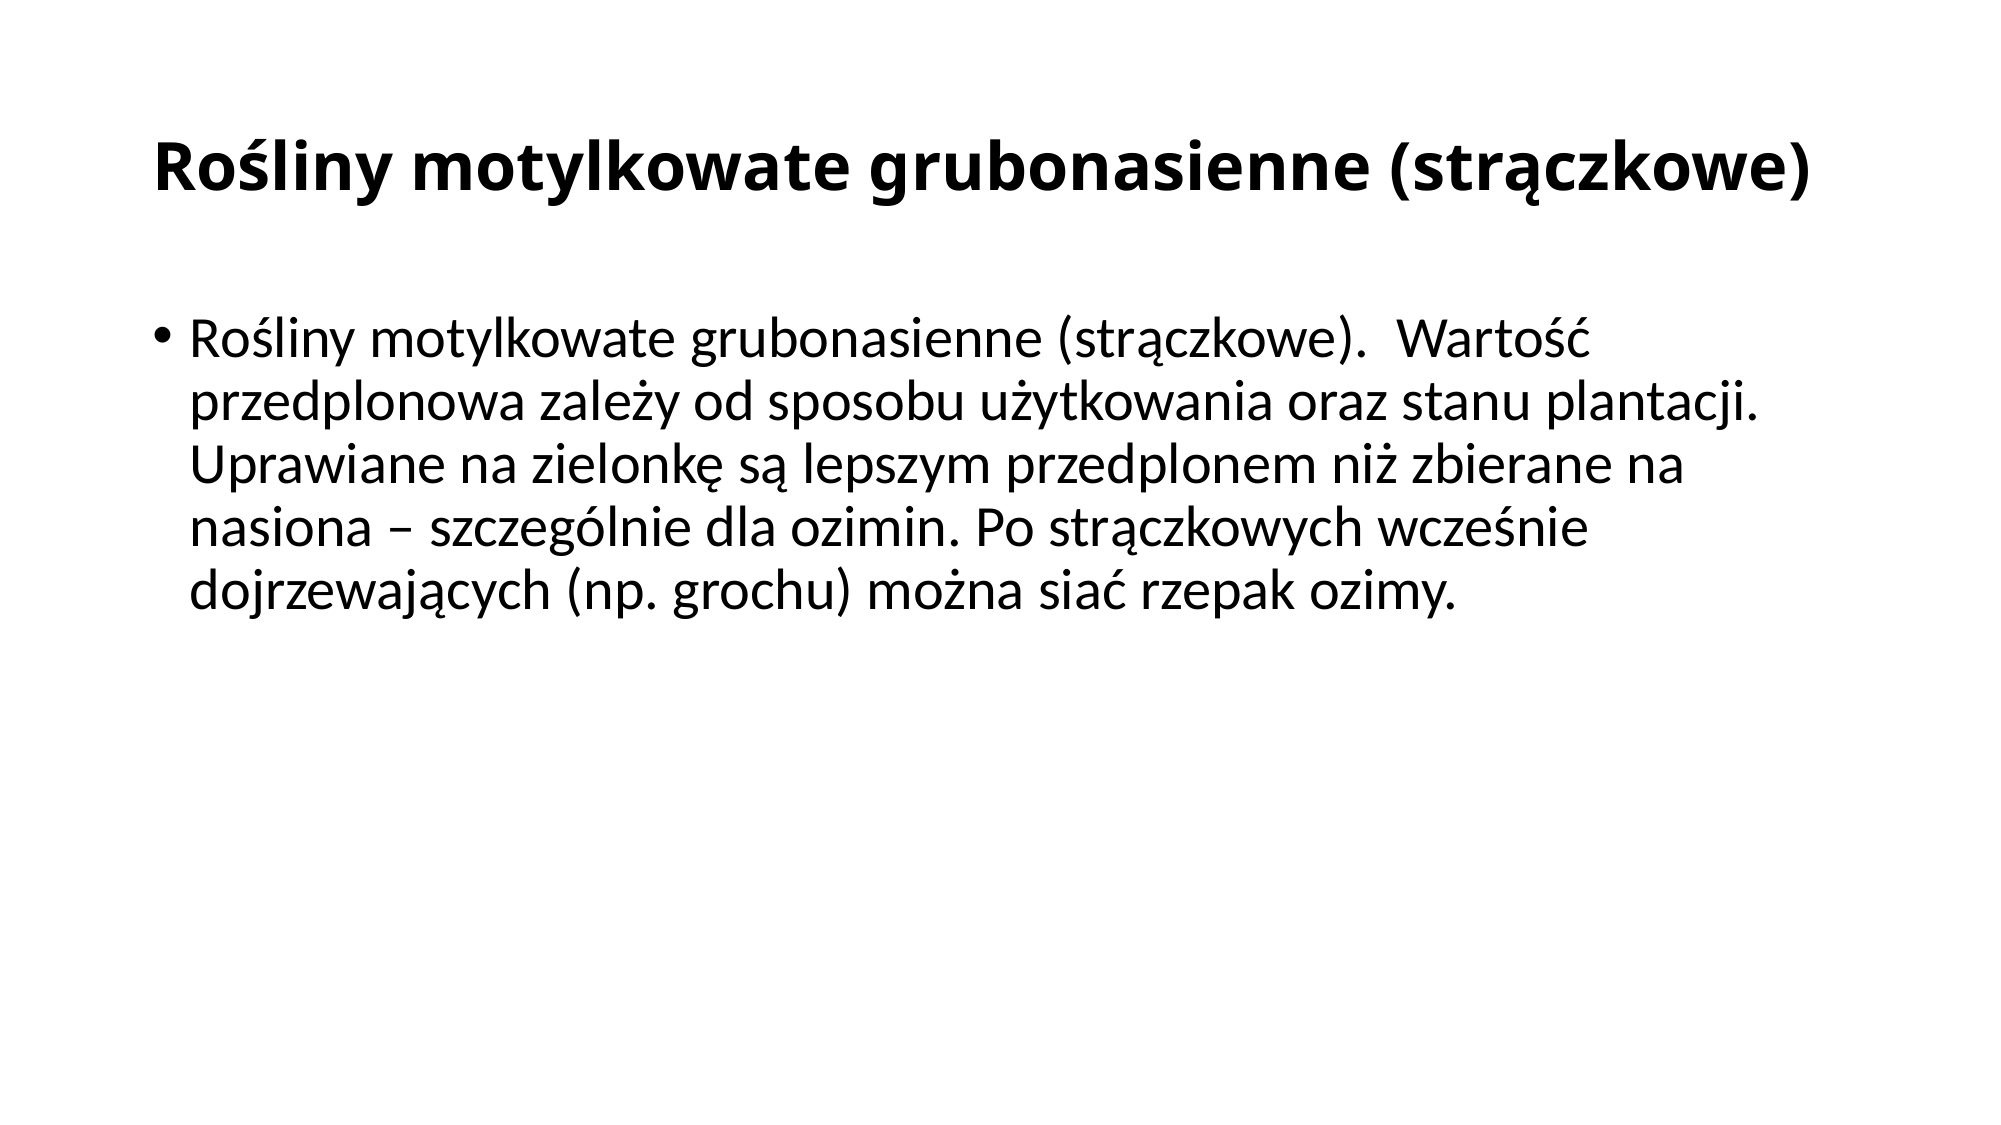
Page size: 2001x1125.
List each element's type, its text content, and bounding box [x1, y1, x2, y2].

title Rośliny motylkowate grubonasienne (strączkowe) [137, 59, 1863, 278]
list Rośliny motylkowate grubonasienne (strączkowe). Wartość przedplonowa zależy od sposobu użytkowania oraz stanu plantacji. Uprawiane na zielonkę są lepszym przedplonem niż zbierane na nasiona – szczególnie dla ozimin. Po strączkowych wcześnie dojrzewających (np. grochu) można siać rzepak ozimy. [137, 299, 1863, 1014]
